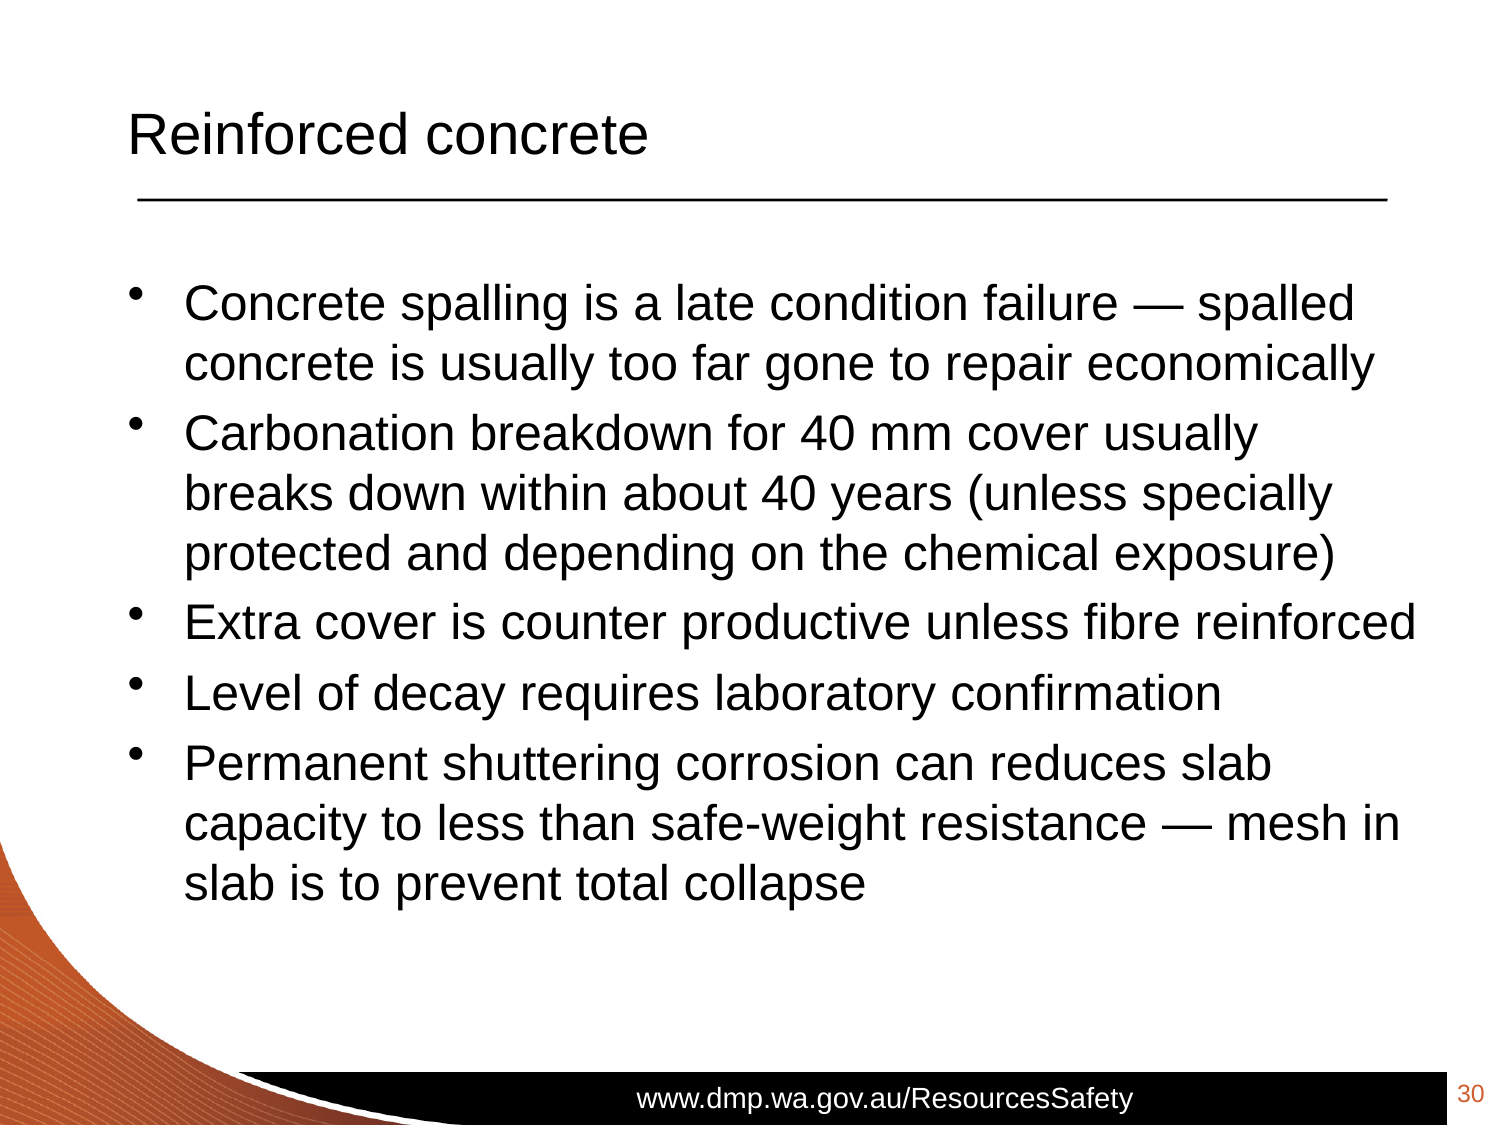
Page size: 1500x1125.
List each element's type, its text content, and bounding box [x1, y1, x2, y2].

picture [0, 825, 1447, 1125]
list Concrete spalling is a late condition failure ― spalled concrete is usually too far gone to repair economically Carbonation breakdown for 40 mm cover usually breaks down within about 40 years (unless specially protected and depending on the chemical exposure) Extra cover is counter productive unless fibre reinforced Level of decay requires laboratory confirmation Permanent shuttering corrosion can reduces slab capacity to less than safe-weight resistance ― mesh in slab is to prevent total collapse [112, 262, 1436, 1001]
title Reinforced concrete [112, 37, 1388, 226]
slide_number 30 [1293, 1070, 1500, 1125]
